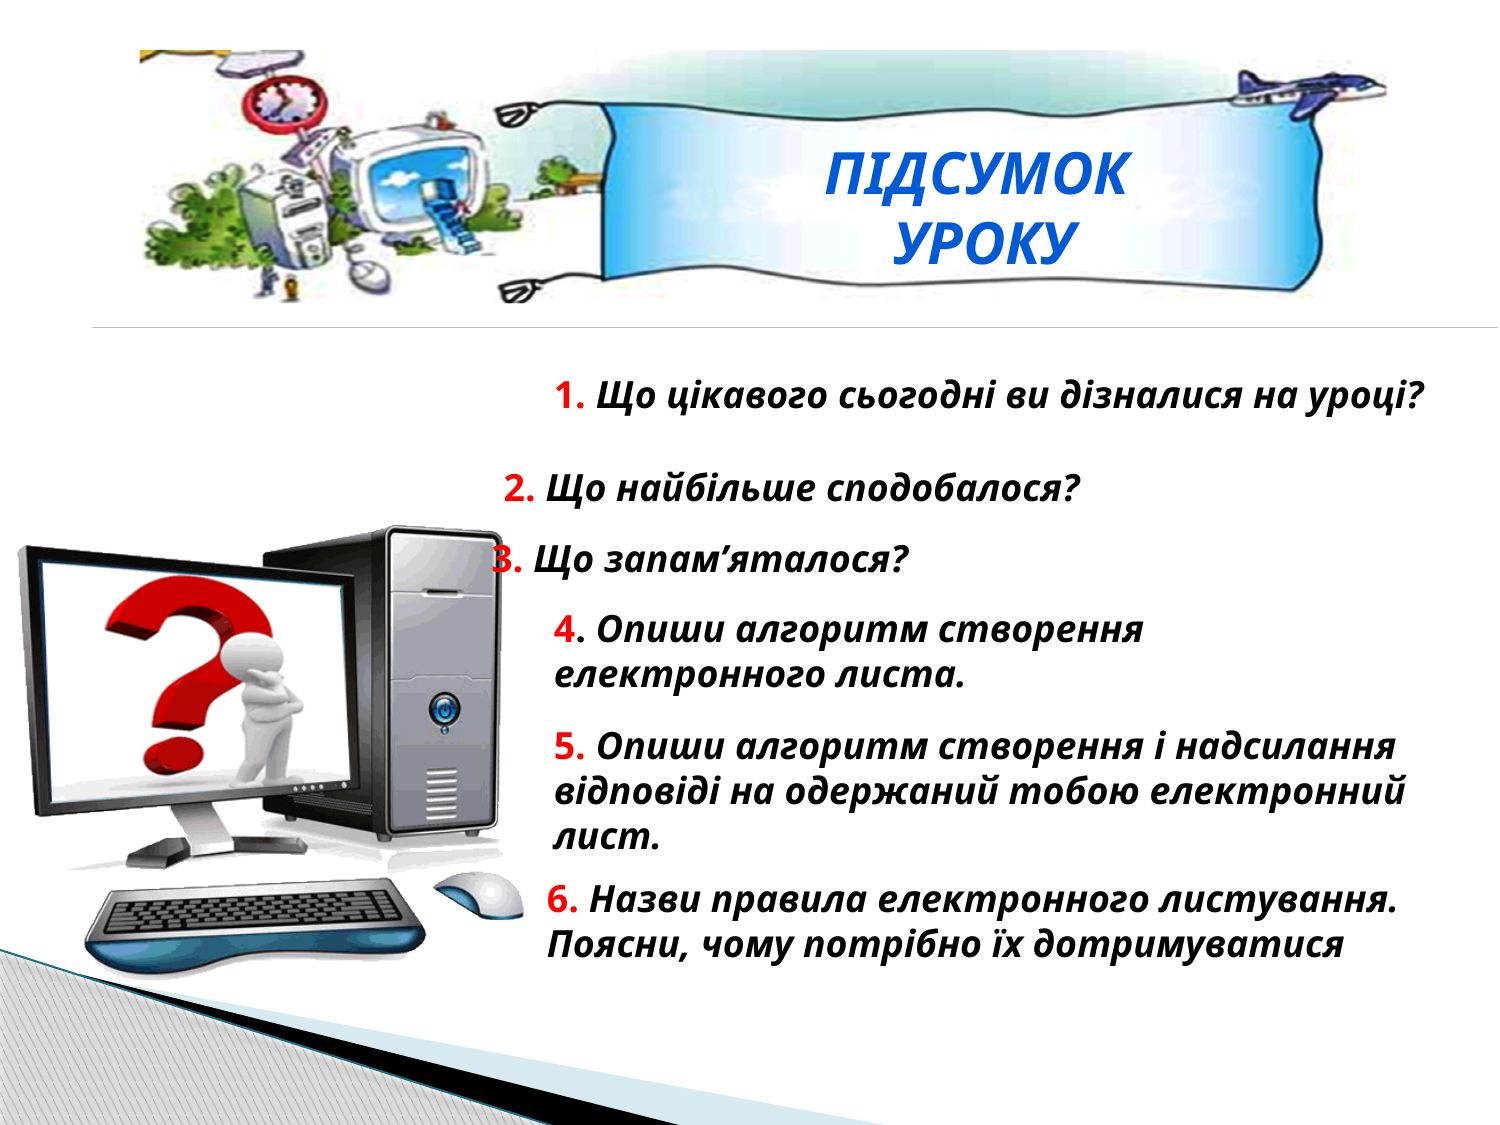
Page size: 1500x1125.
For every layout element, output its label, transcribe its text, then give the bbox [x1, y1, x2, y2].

picture [91, 34, 1500, 329]
text_box 2. Що найбільше сподобалося? [488, 456, 1208, 517]
text_box 6. Назви правила електронного листування. Поясни, чому потрібно їх дотримуватися [537, 867, 1415, 972]
text_box 5. Опиши алгоритм створення і надсилання відповіді на одержаний тобою електронний лист. [538, 714, 1456, 865]
text_box 3. Що запам’яталося? [537, 527, 1036, 588]
picture [0, 503, 532, 1036]
text_box 1. Що цікавого сьогодні ви дізналися на уроці? [538, 363, 1453, 423]
text_box 4. Опиши алгоритм створення електронного листа. [539, 597, 1430, 703]
